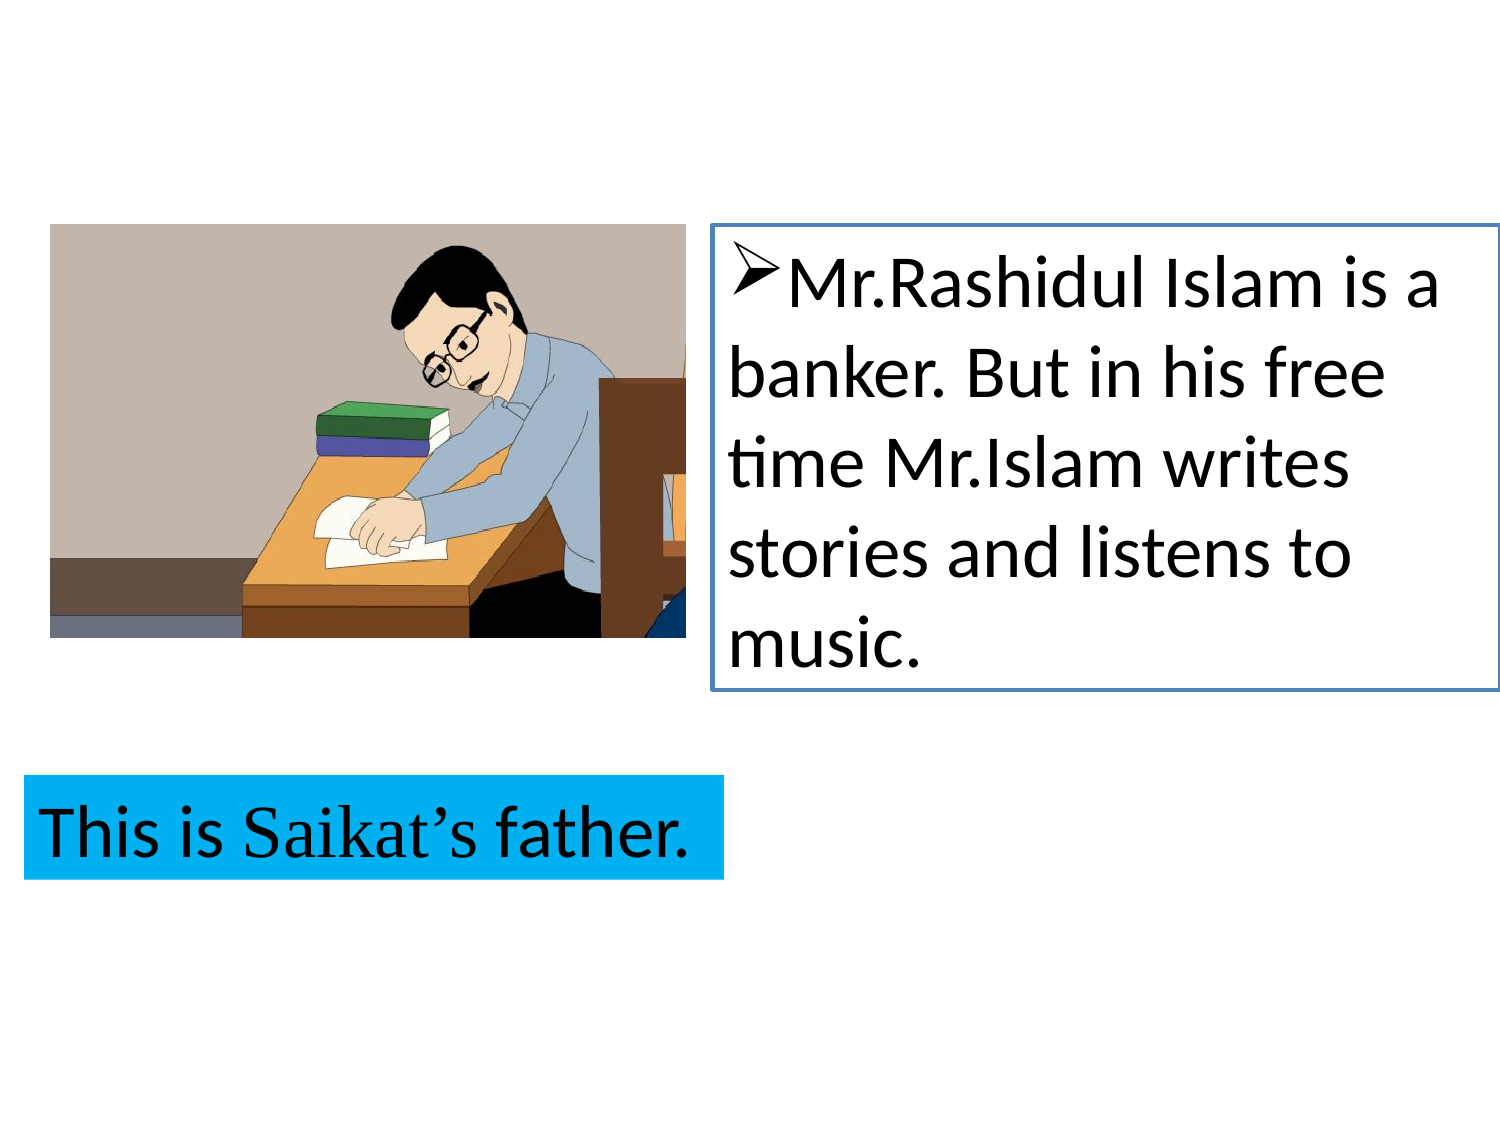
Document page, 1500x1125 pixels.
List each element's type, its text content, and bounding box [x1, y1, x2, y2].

text_box This is Saikat’s father. [24, 774, 724, 880]
picture [49, 224, 687, 638]
text_box Mr.Rashidul Islam is a banker. But in his free time Mr.Islam writes stories and listens to music. [710, 223, 1500, 692]
